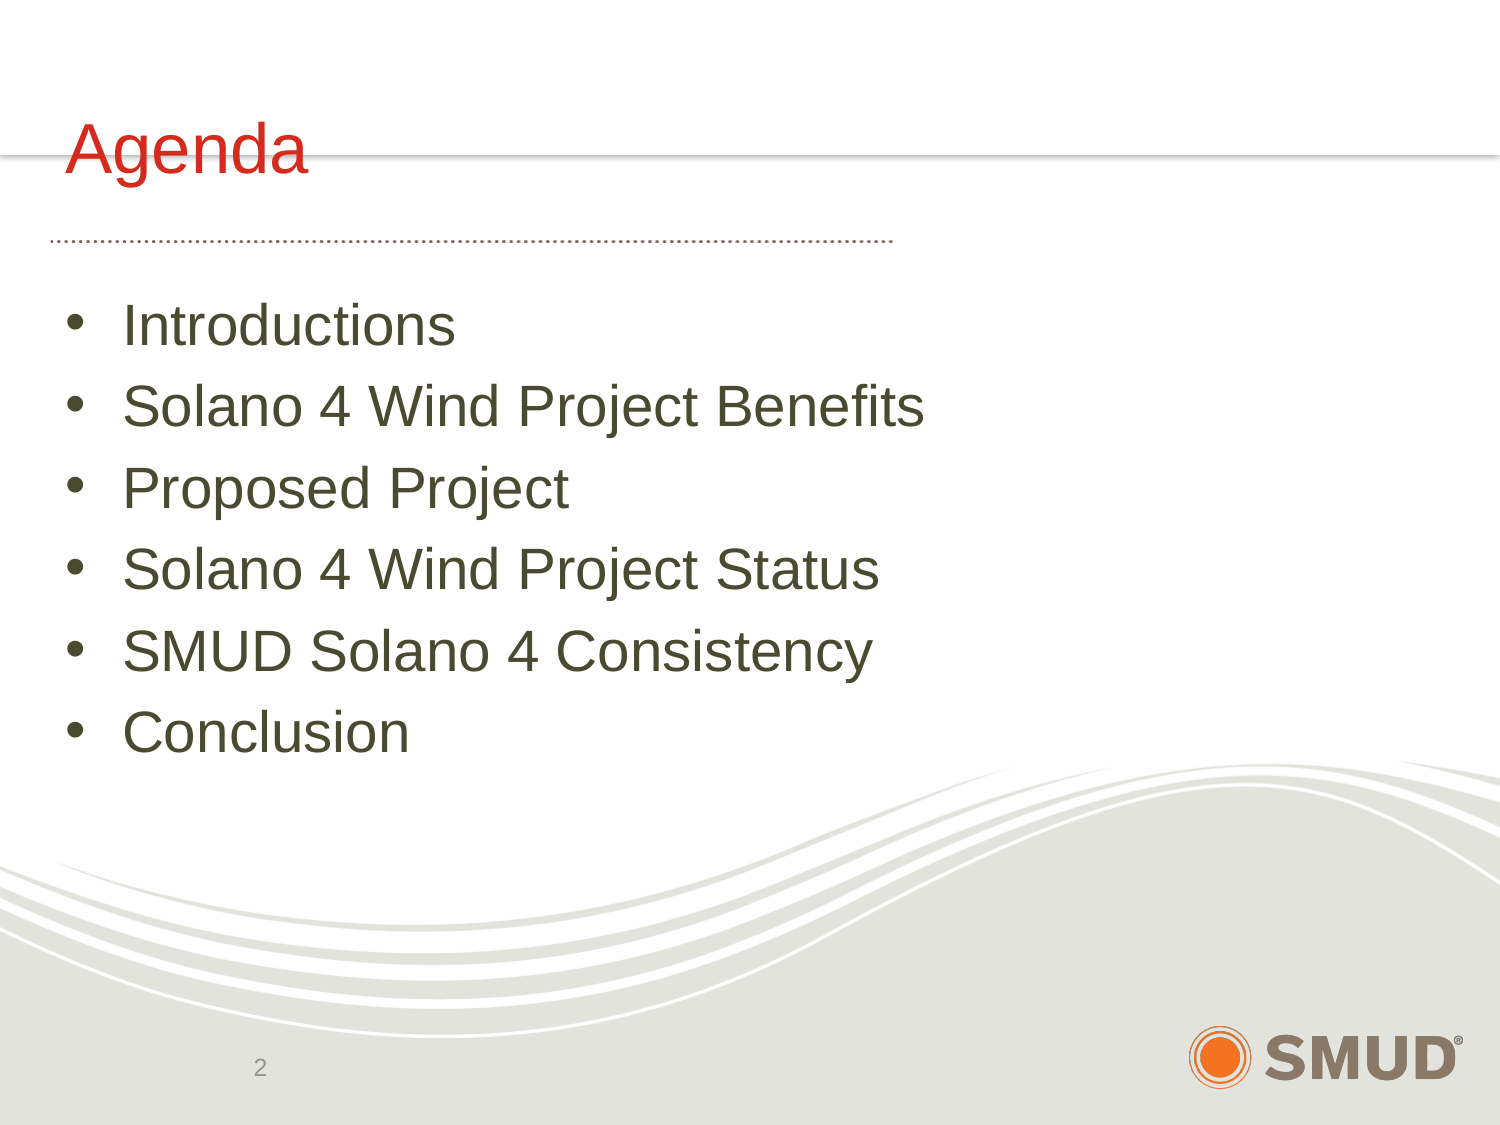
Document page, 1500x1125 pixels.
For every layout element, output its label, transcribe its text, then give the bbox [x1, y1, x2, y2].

picture [0, 155, 1500, 1089]
subtitle Introductions Solano 4 Wind Project Benefits Proposed Project Solano 4 Wind Project Status SMUD Solano 4 Consistency Conclusion [50, 279, 1411, 1040]
title Agenda [50, 95, 1401, 199]
slide_number 2 [196, 1042, 283, 1091]
